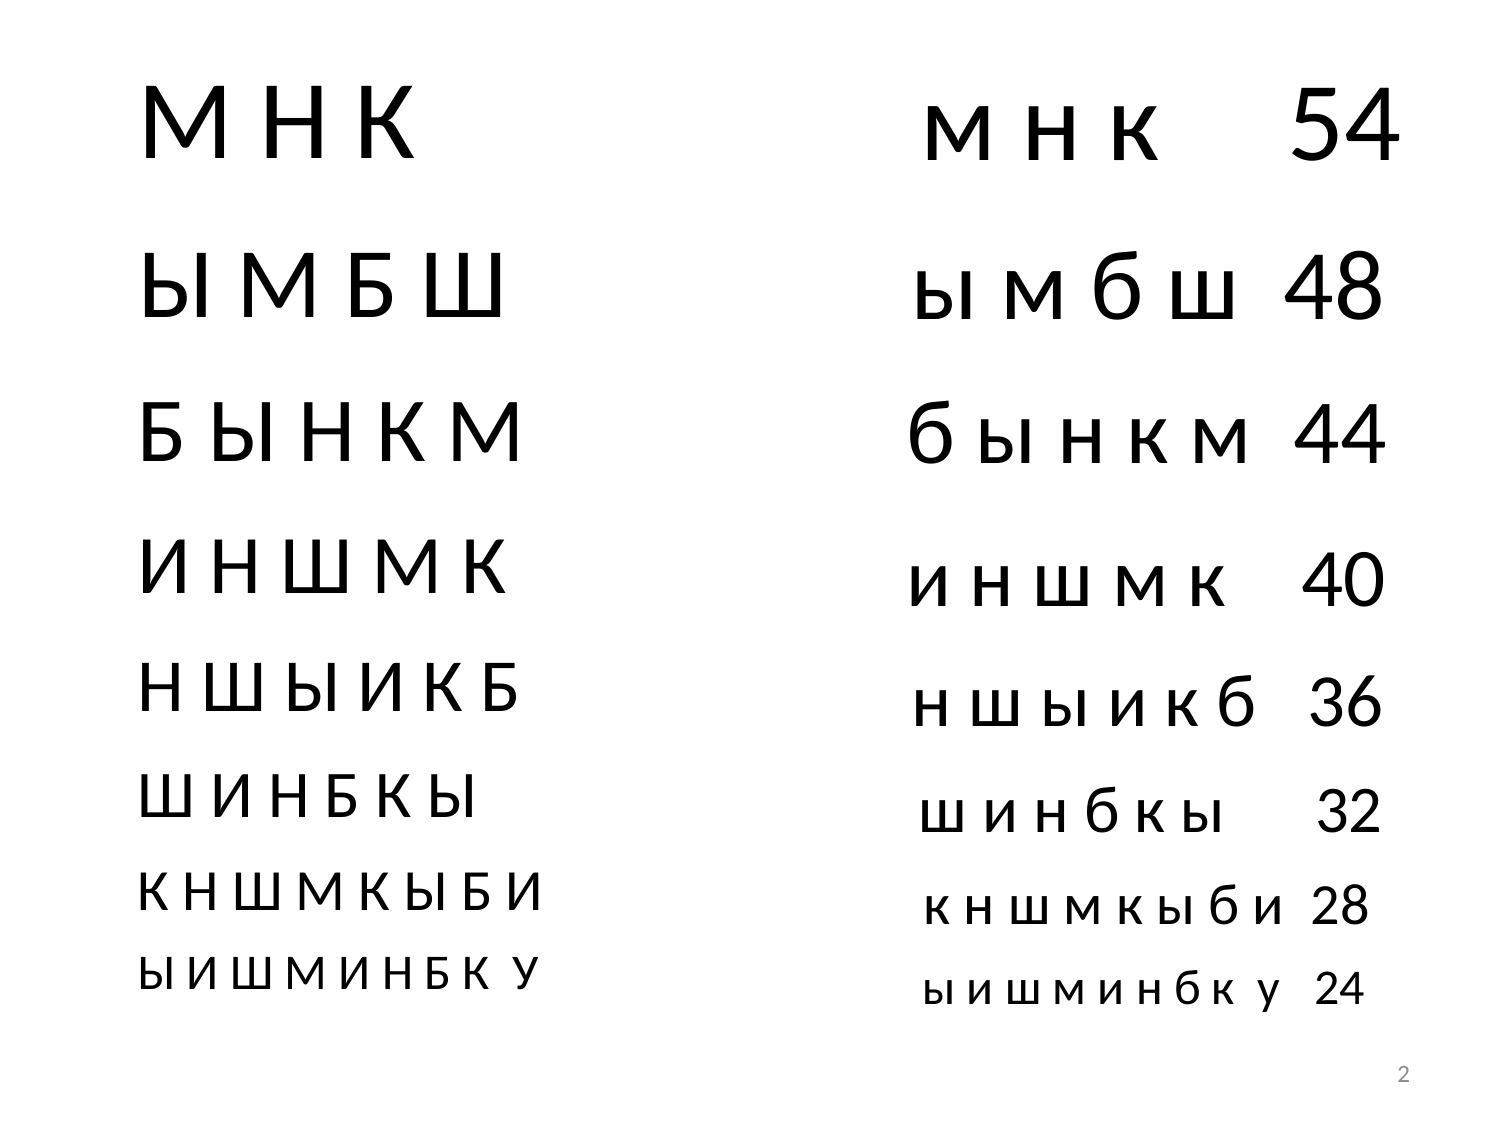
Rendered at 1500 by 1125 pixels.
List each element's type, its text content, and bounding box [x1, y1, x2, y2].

text_box М Н К Ы М Б Ш Б Ы Н К М И Н Ш М К Н Ш Ы И К Б Ш И Н Б К Ы К Н Ш М К Ы Б И Ы И Ш М И Н Б К У [122, 0, 559, 1008]
slide_number 2 [1074, 1042, 1425, 1103]
text_box м н к 54 ы м б ш 48 б ы н к м 44 и н ш м к 40 н ш ы и к б 36 ш и н б к ы 32 к н ш м к ы б и 28 ы и ш м и н б к у 24 [829, 0, 1417, 1023]
